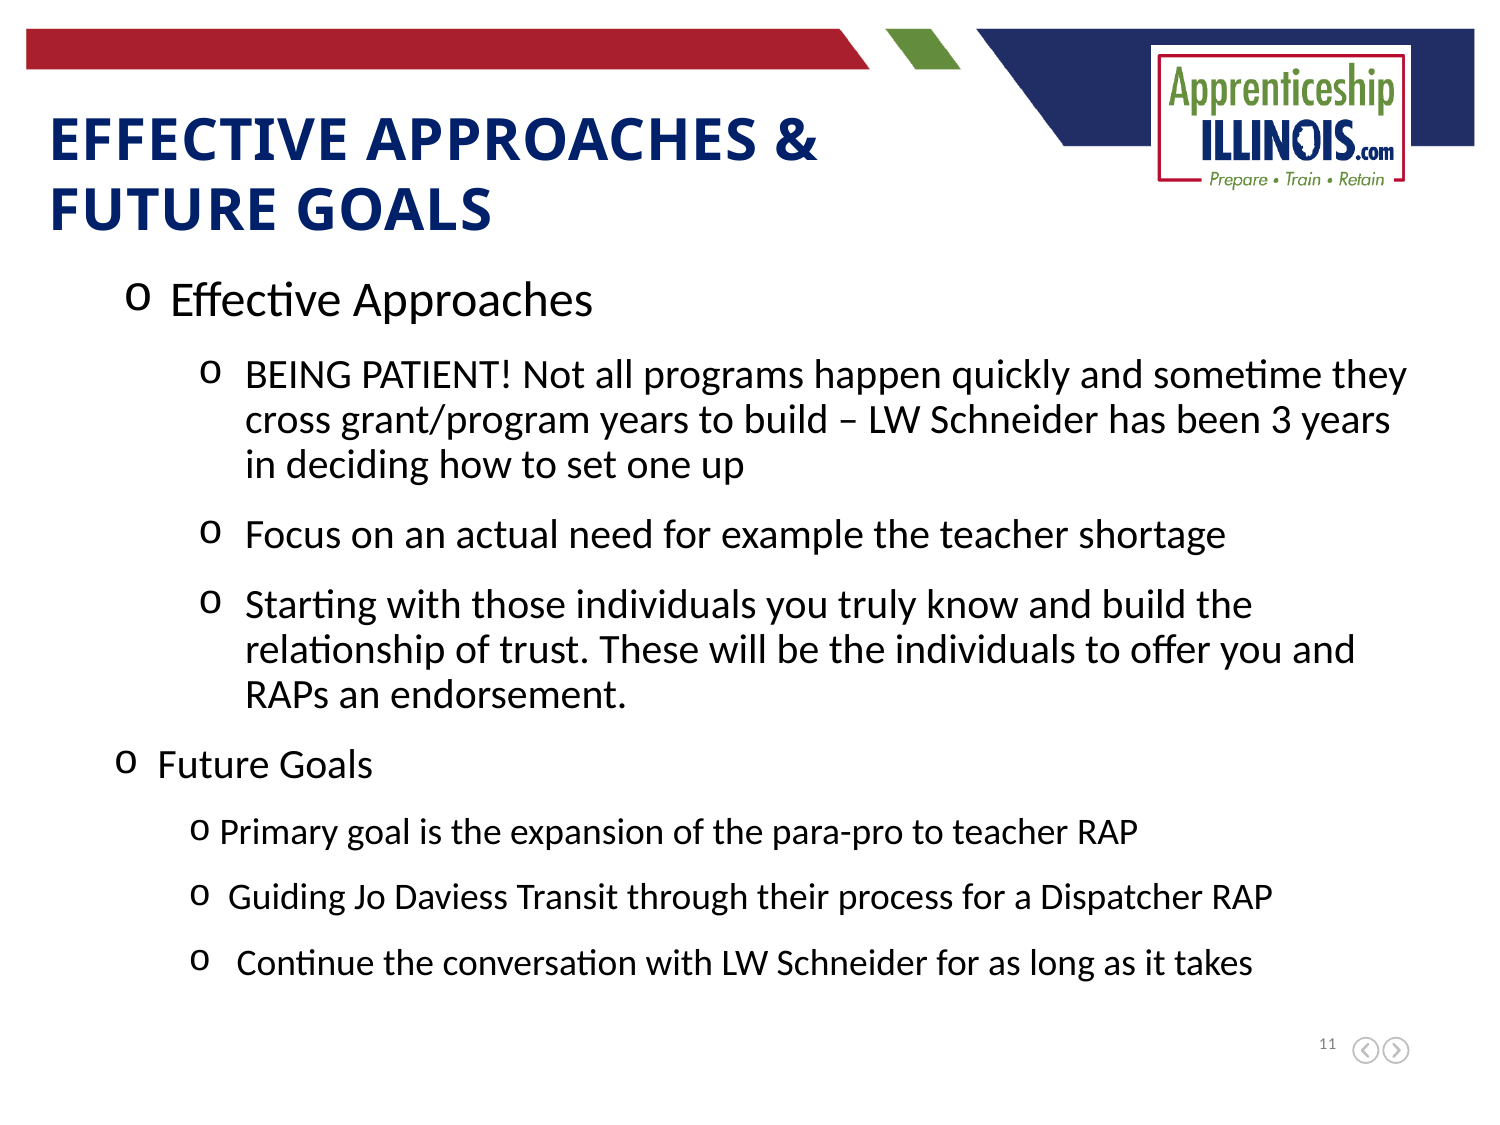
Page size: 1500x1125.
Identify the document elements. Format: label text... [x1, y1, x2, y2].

list Effective Approaches BEING PATIENT! Not all programs happen quickly and sometime they cross grant/program years to build – LW Schneider has been 3 years in deciding how to set one up Focus on an actual need for example the teacher shortage Starting with those individuals you truly know and build the relationship of trust. These will be the individuals to offer you and RAPs an endorsement. Future Goals Primary goal is the expansion of the para-pro to teacher RAP Guiding Jo Daviess Transit through their process for a Dispatcher RAP Continue the conversation with LW Schneider for as long as it takes [48, 273, 1415, 1125]
picture [0, 2, 1500, 193]
list Effective approaches & Future Goals [48, 102, 982, 193]
